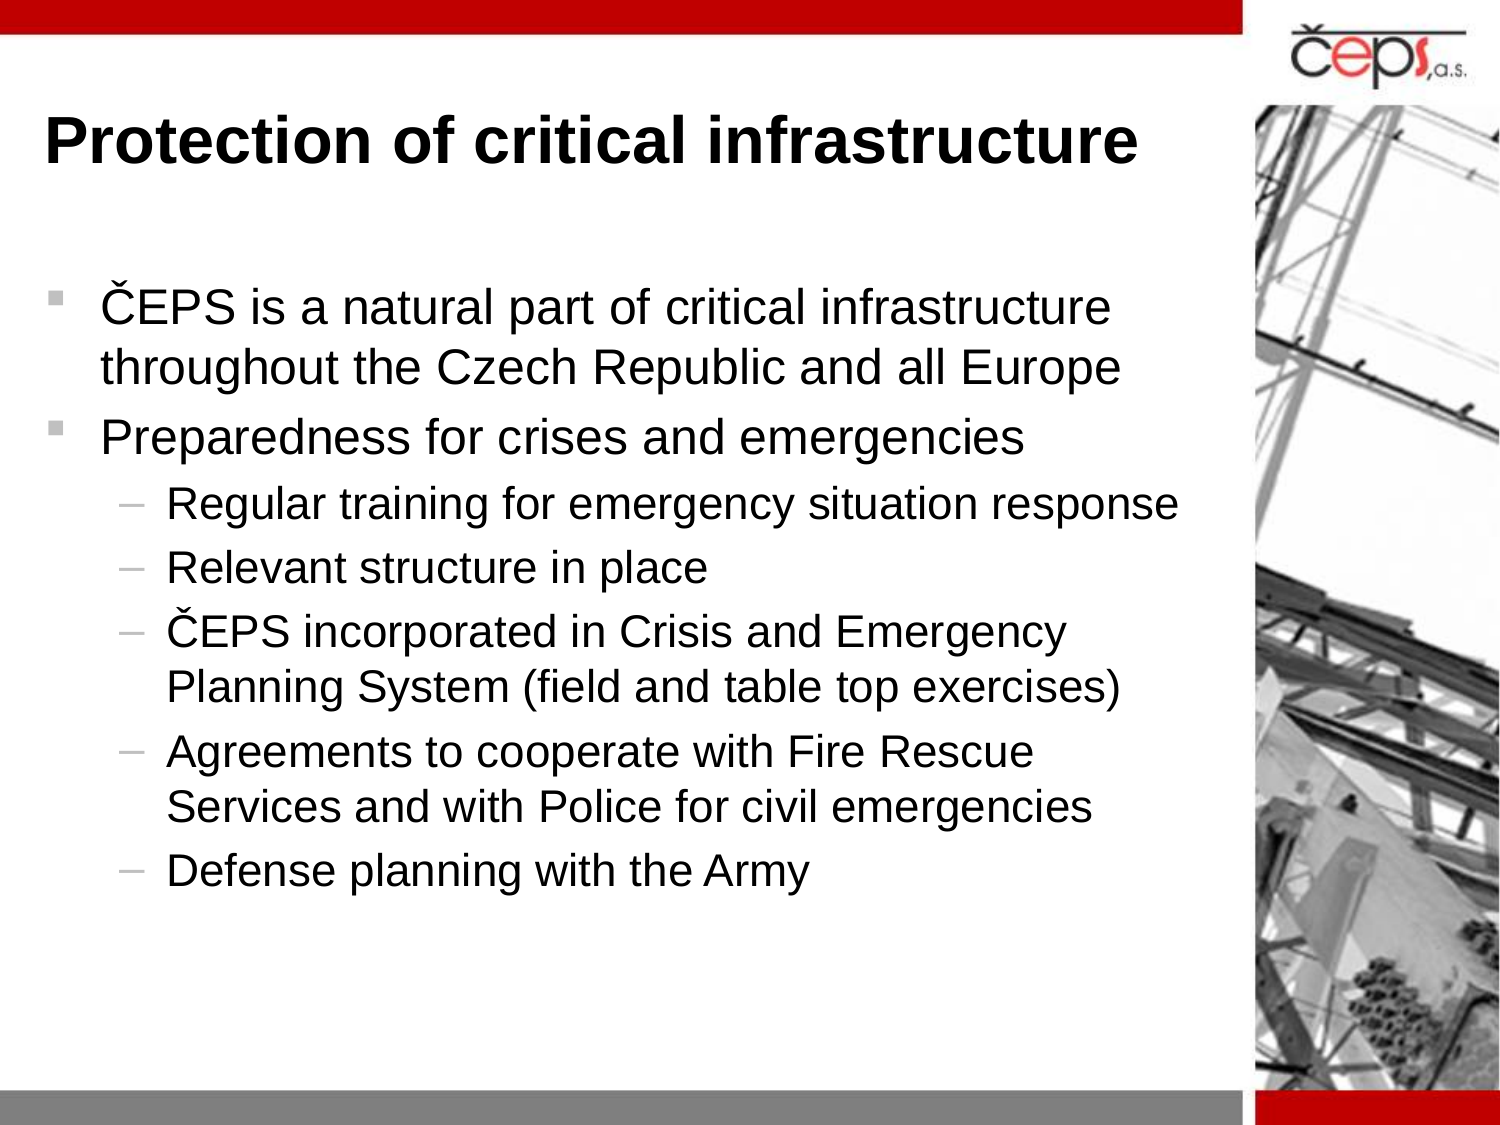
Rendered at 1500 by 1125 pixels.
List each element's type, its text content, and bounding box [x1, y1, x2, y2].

list ČEPS is a natural part of critical infrastructure throughout the Czech Republic and all Europe Preparedness for crises and emergencies Regular training for emergency situation response Relevant structure in place ČEPS incorporated in Crisis and Emergency Planning System (field and table top exercises) Agreements to cooperate with Fire Rescue Services and with Police for civil emergencies Defense planning with the Army [29, 266, 1235, 1071]
title Protection of critical infrastructure [29, 42, 1235, 231]
picture [0, 0, 1500, 1125]
